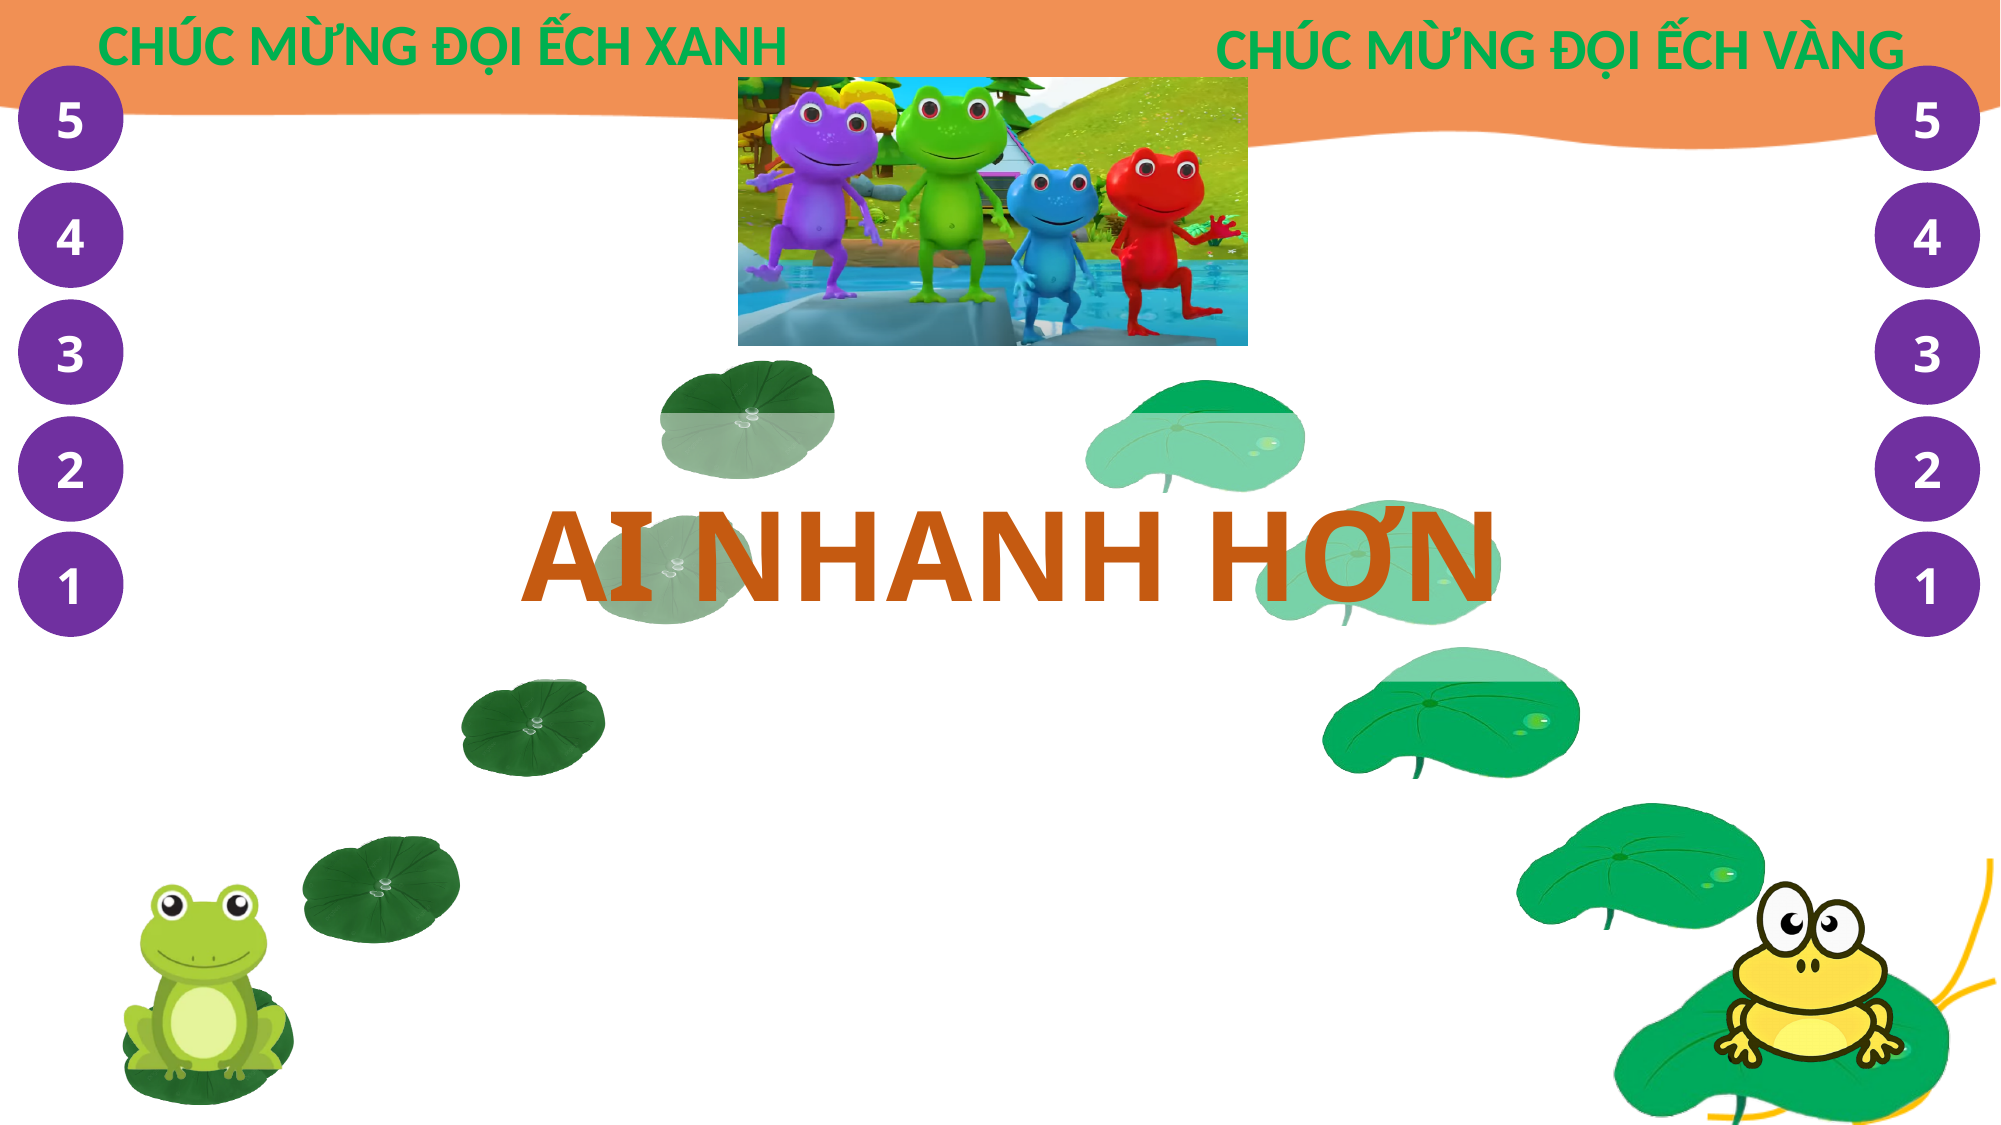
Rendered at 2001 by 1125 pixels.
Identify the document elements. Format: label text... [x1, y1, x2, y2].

text_box 5 [17, 64, 125, 172]
text_box CHÚC MỪNG ĐỘI ẾCH XANH [83, 0, 804, 85]
text_box 3 [1873, 298, 1982, 406]
text_box 3 [17, 298, 125, 406]
text_box 4 [17, 181, 125, 289]
text_box 1 [1873, 530, 1982, 638]
text_box AI NHANH HƠN [506, 469, 1519, 634]
text_box 1 [17, 530, 125, 638]
text_box 2 [1873, 415, 1982, 523]
text_box 5 [1873, 64, 1982, 172]
text_box CHÚC MỪNG ĐỘI ẾCH VÀNG [1201, 3, 1921, 89]
picture [0, 0, 2001, 1125]
text_box 2 [17, 415, 125, 523]
text_box [437, 412, 1562, 683]
text_box 4 [1873, 181, 1982, 289]
